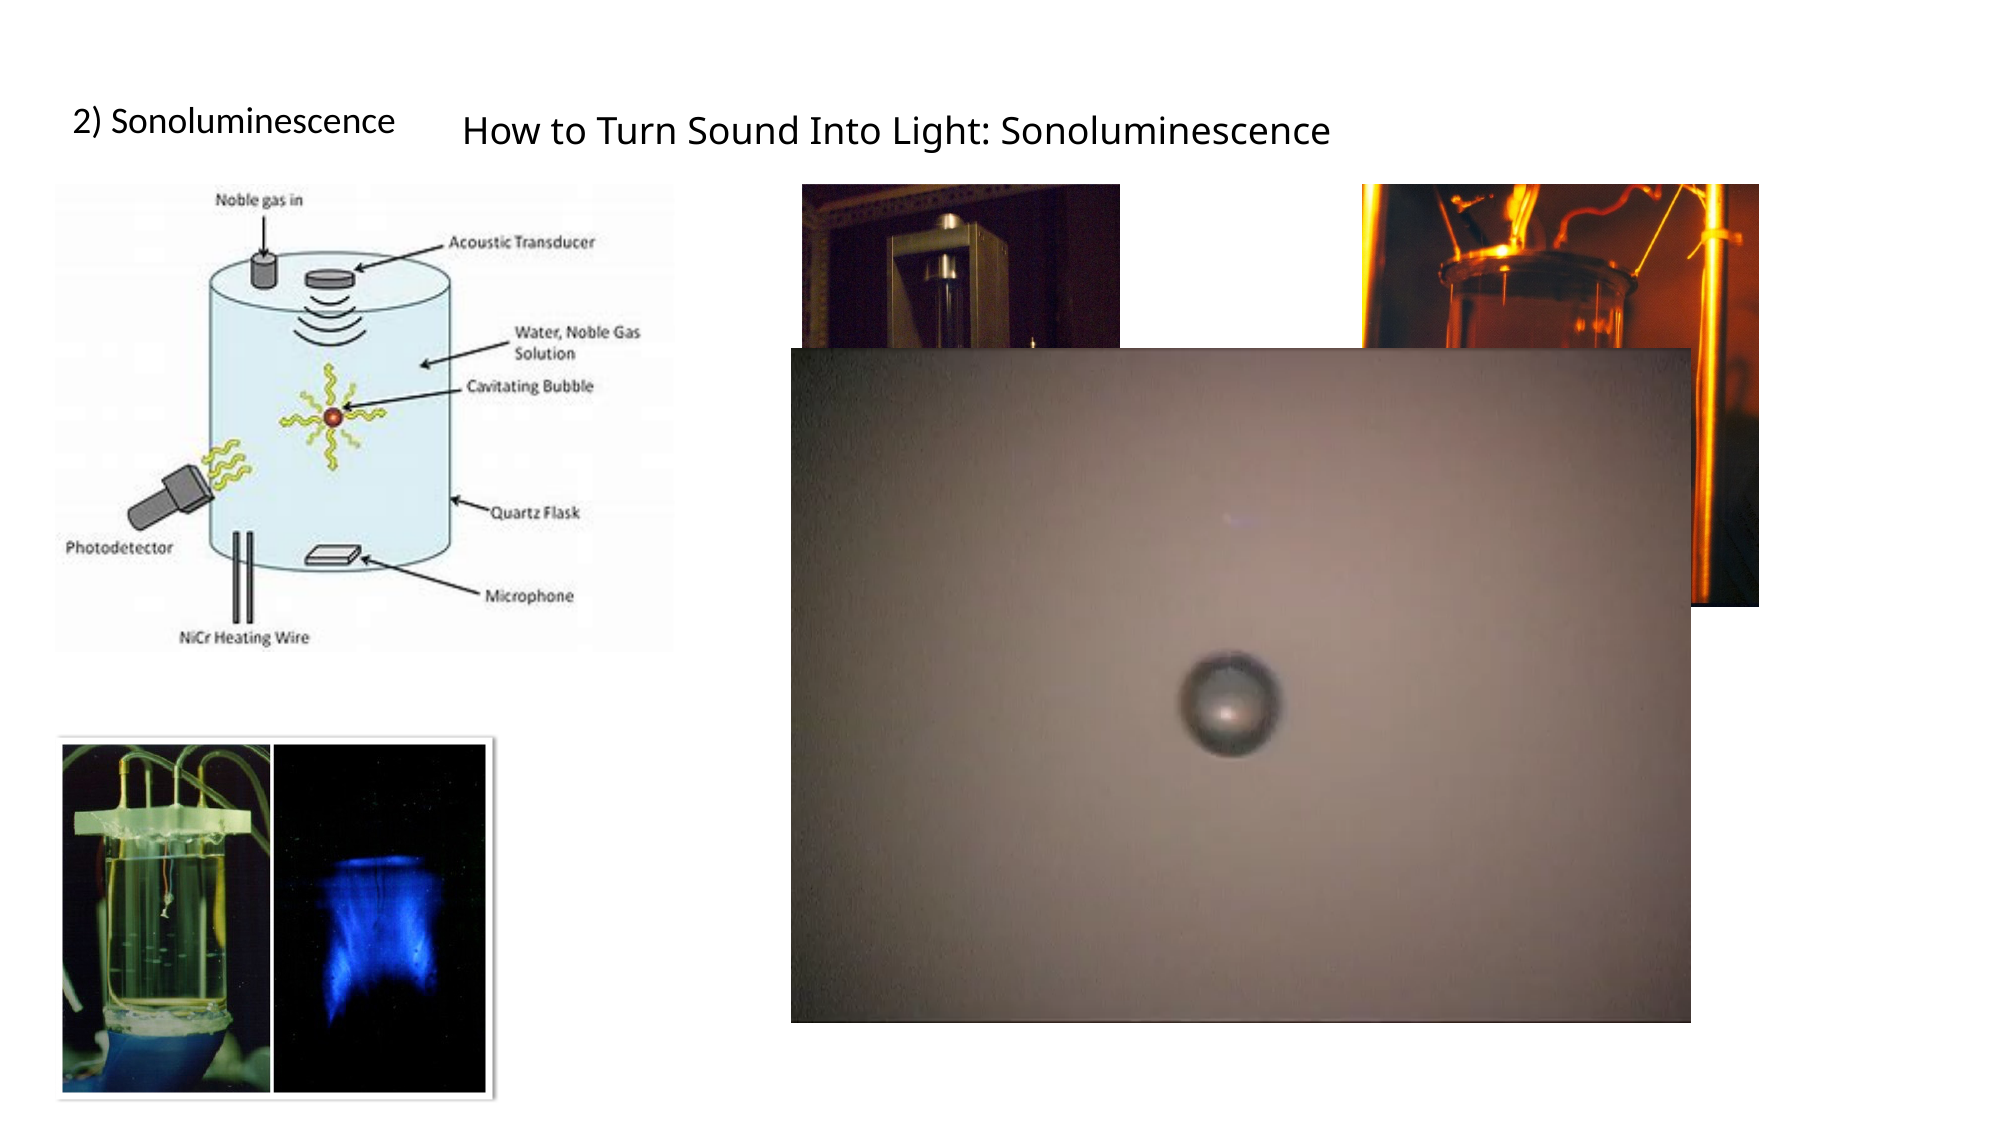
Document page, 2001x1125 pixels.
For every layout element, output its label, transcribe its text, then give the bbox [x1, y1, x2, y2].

picture [1362, 184, 1759, 607]
picture [55, 734, 499, 1103]
picture [55, 184, 675, 652]
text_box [790, 348, 1691, 1024]
picture [802, 184, 1120, 348]
text_box 2) Sonoluminescence [57, 88, 412, 149]
text_box How to Turn Sound Into Light: Sonoluminescence [447, 99, 1348, 160]
